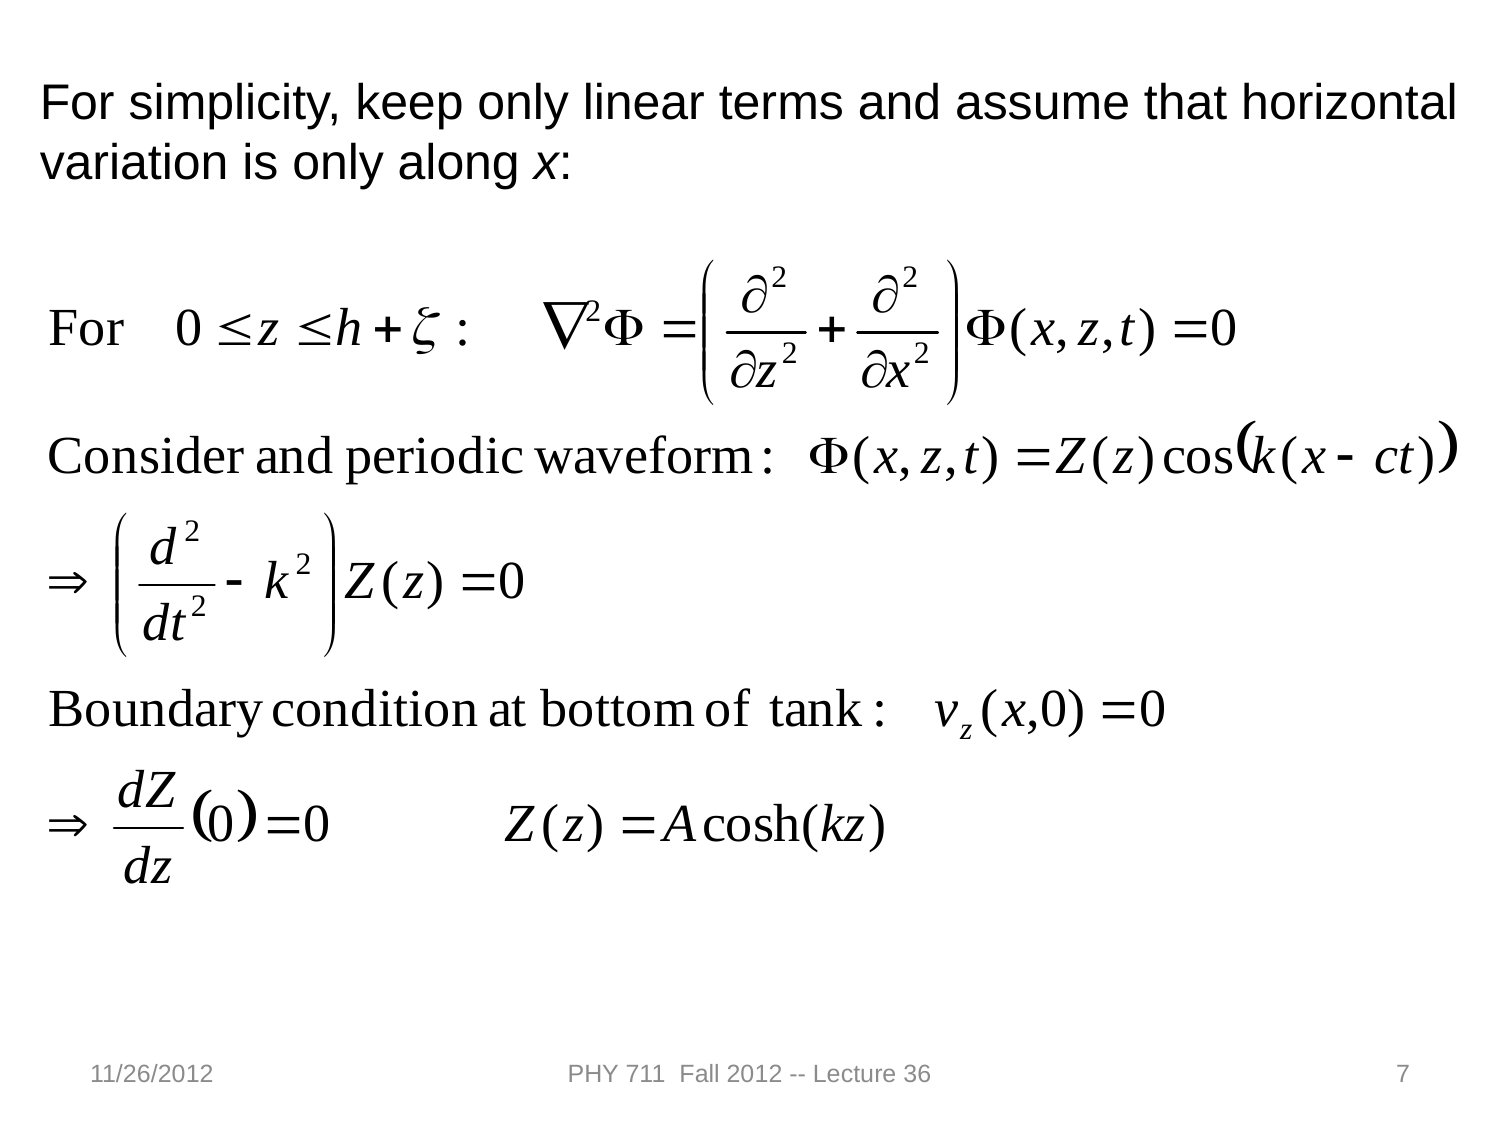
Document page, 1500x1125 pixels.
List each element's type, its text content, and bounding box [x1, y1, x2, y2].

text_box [40, 249, 1460, 895]
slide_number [75, 1042, 425, 1103]
slide_number 7 [1074, 1042, 1425, 1103]
text_box For simplicity, keep only linear terms and assume that horizontal variation is only along x: [24, 62, 1475, 198]
footer PHY 711 Fall 2012 -- Lecture 36 [512, 1042, 988, 1103]
